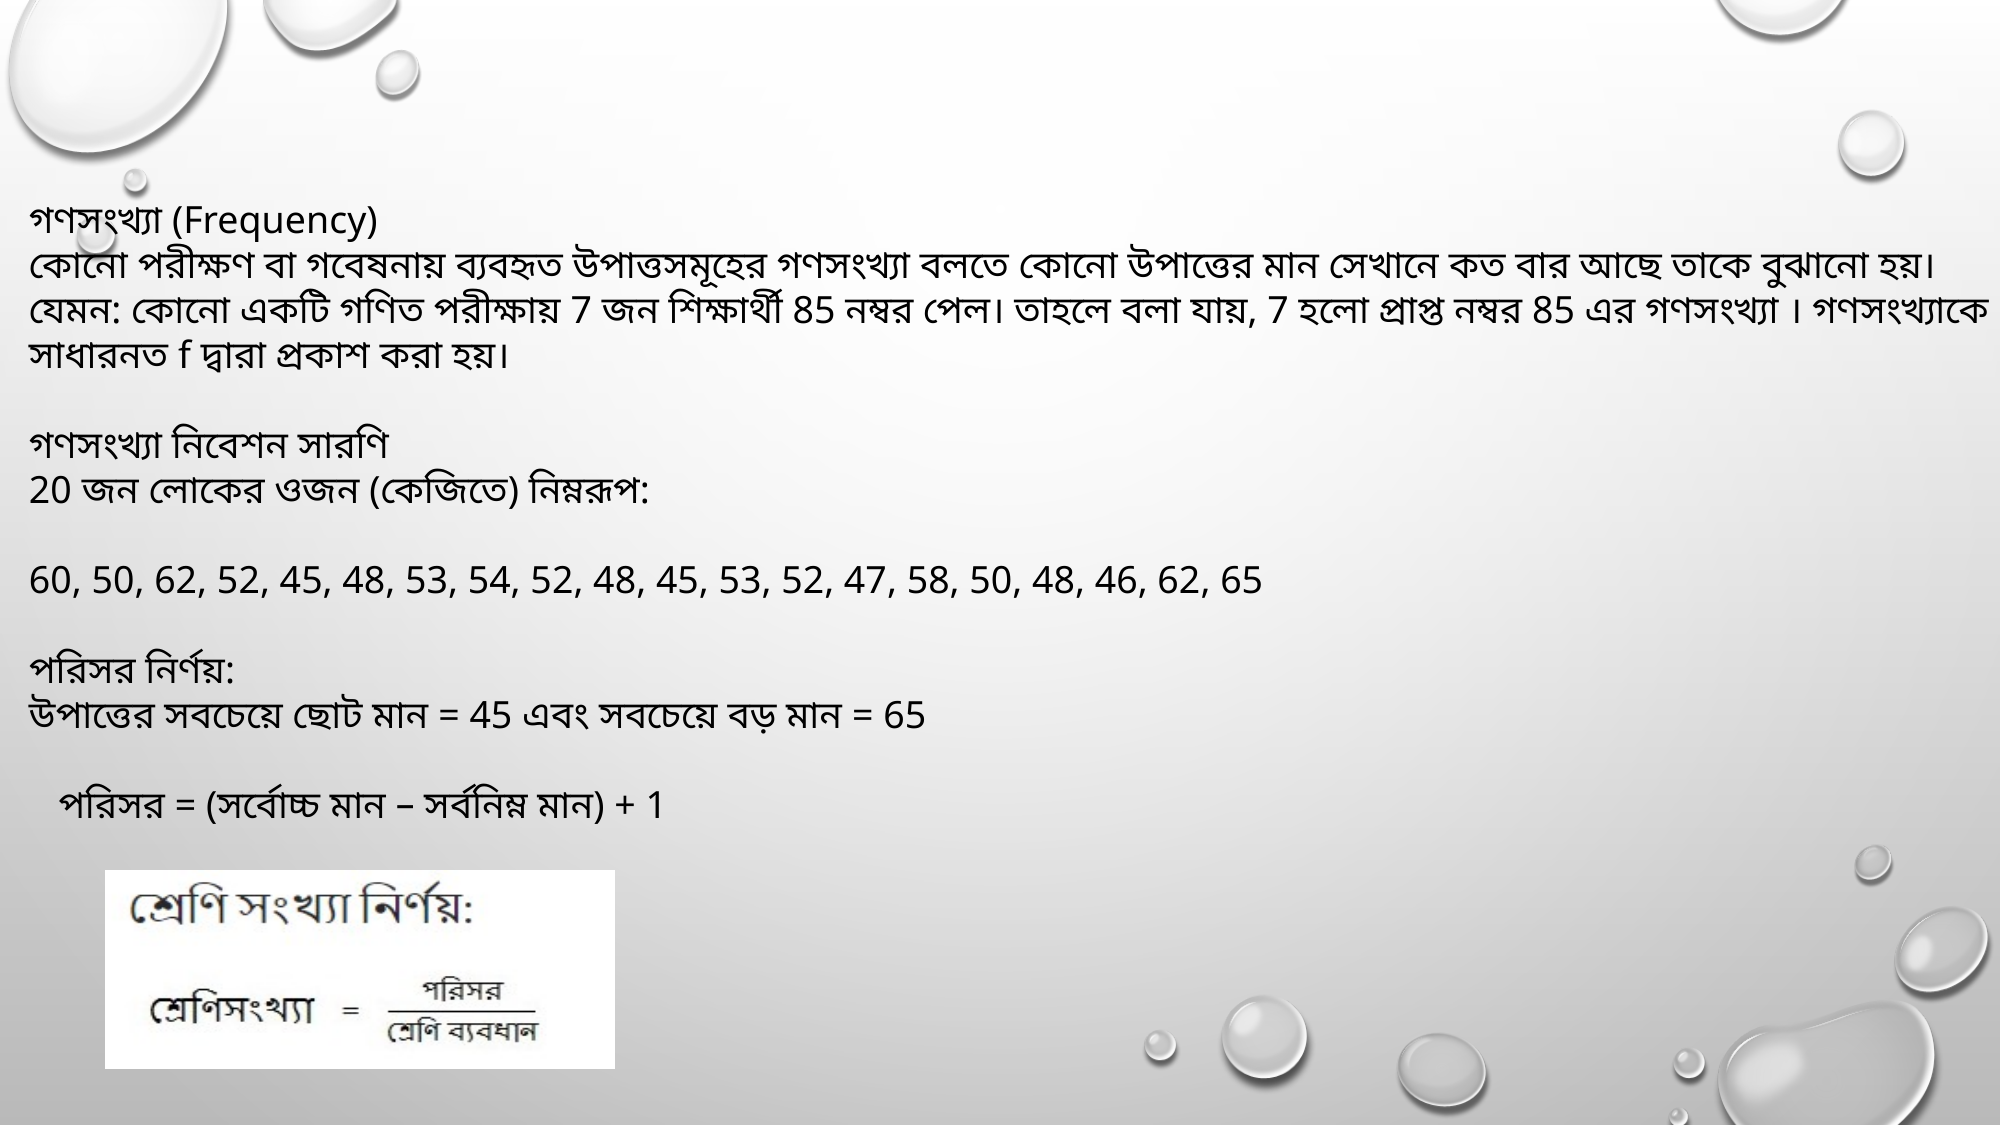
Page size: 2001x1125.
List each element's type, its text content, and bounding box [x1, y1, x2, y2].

picture [0, 0, 2000, 1125]
text_box গণসংখ্যা (Frequency) কোনো পরীক্ষণ বা গবেষনায় ব্যবহৃত উপাত্তসমূহের গণসংখ্যা বলতে কোনো উপাত্তের মান সেখানে কত বার আছে তাকে বুঝানো হয়। যেমন: কোনো একটি গণিত পরীক্ষায় 7 জন শিক্ষার্থী 85 নম্বর পেল। তাহলে বলা যায়, 7 হলো প্রাপ্ত নম্বর 85 এর গণসংখ্যা । গণসংখ্যাকে সাধারনত f দ্বারা প্রকাশ করা হয়। গণসংখ্যা নিবেশন সারণি 20 জন লোকের ওজন (কেজিতে) নিম্নরূপ: 60, 50, 62, 52, 45, 48, 53, 54, 52, 48, 45, 53, 52, 47, 58, 50, 48, 46, 62, 65 পরিসর নির্ণয়: উপাত্তের সবচেয়ে ছোট মান = 45 এবং সবচেয়ে বড় মান = 65 পরিসর = (সর্বোচ্চ মান – সর্বনিম্ন মান) + 1 [14, 188, 2000, 833]
